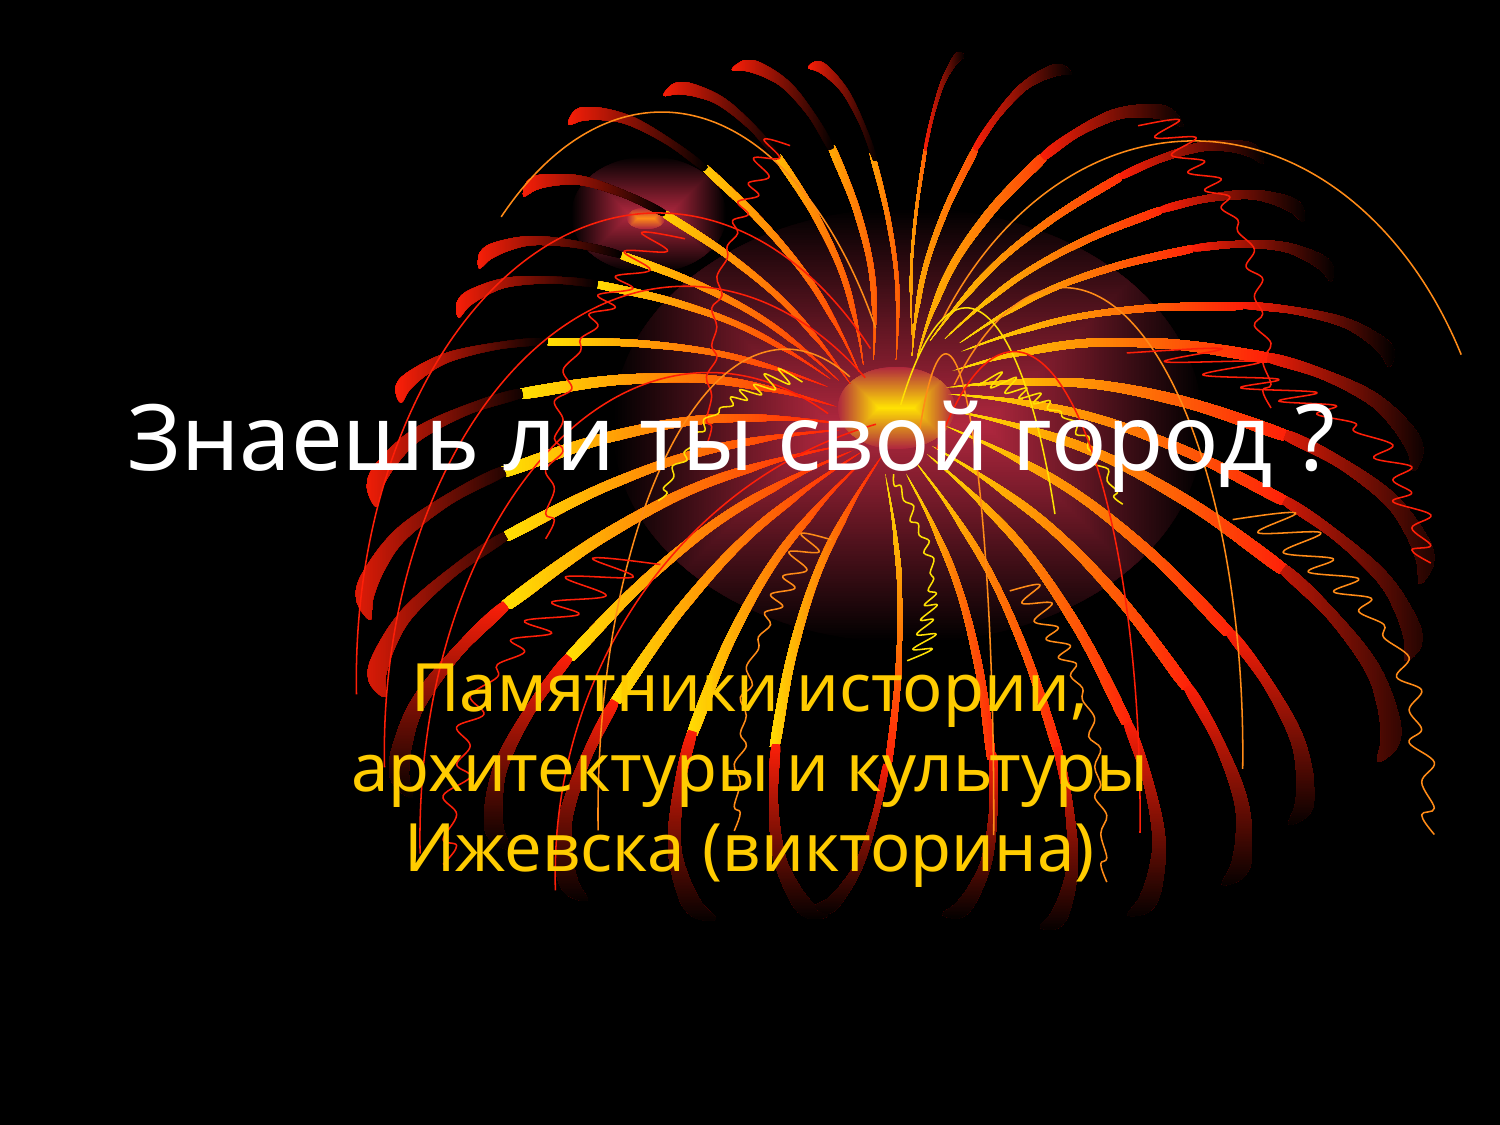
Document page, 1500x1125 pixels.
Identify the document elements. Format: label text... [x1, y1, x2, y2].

title Знаешь ли ты свой город ? [112, 299, 1388, 567]
subtitle Памятники истории, архитектуры и культуры Ижевска (викторина) [224, 637, 1276, 926]
